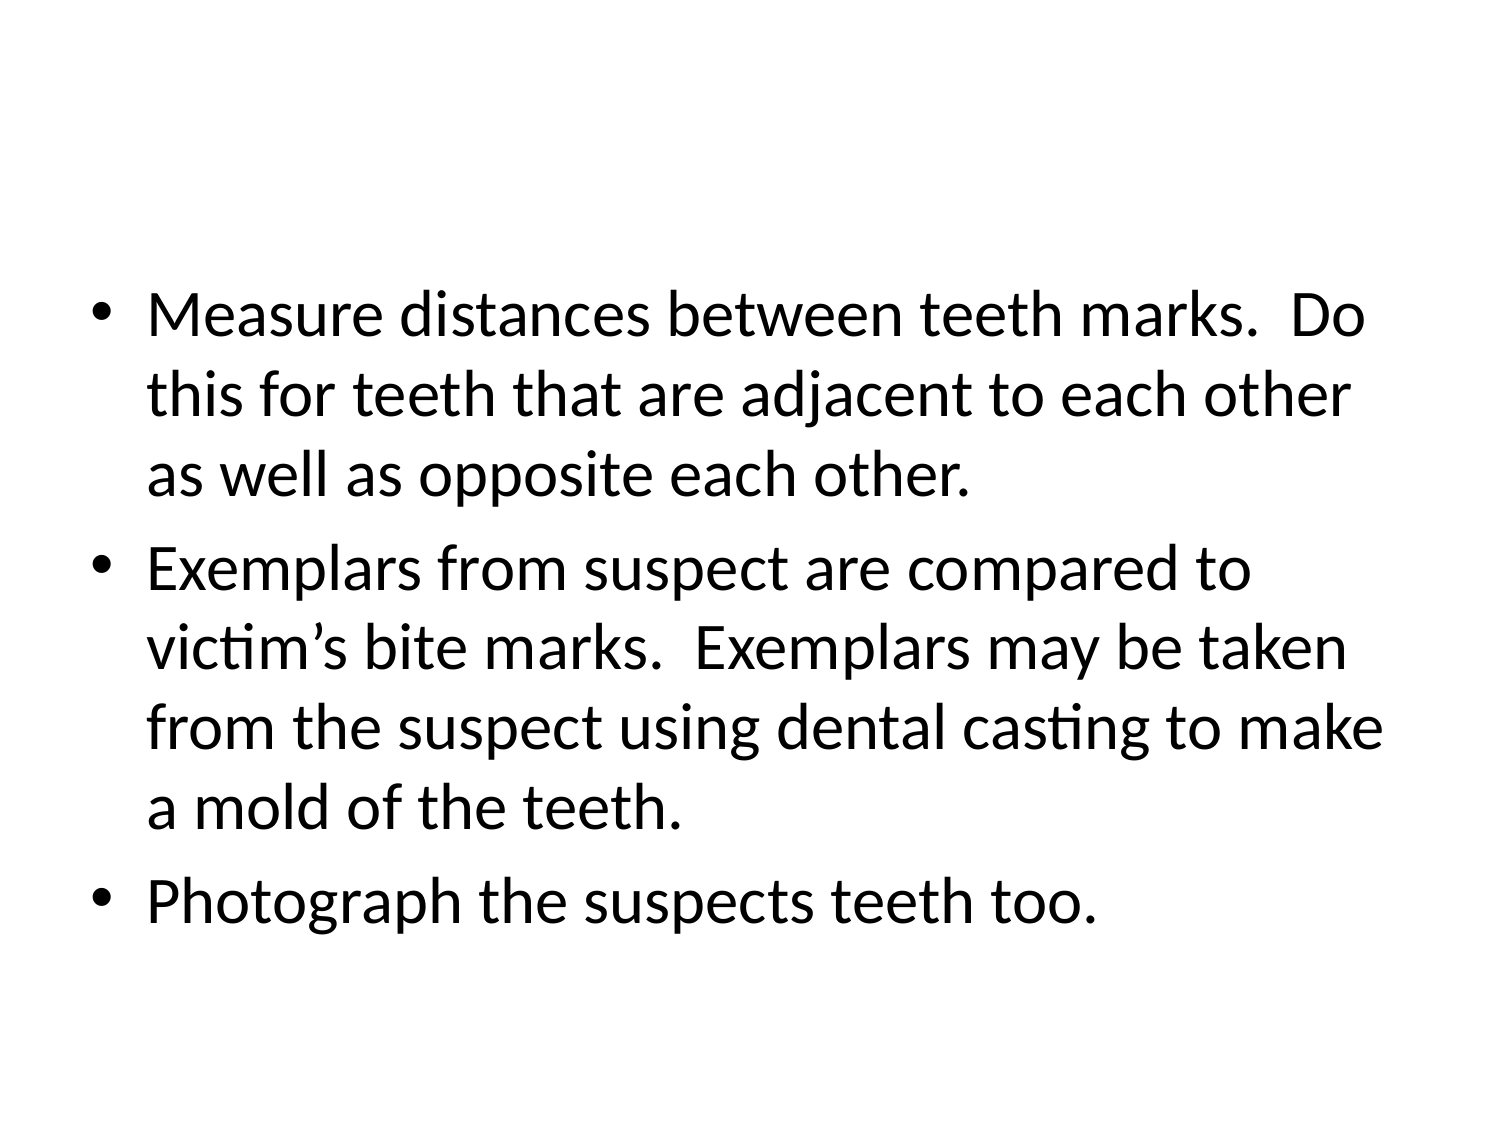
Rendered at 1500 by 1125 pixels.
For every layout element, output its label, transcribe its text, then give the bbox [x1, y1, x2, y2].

list Measure distances between teeth marks. Do this for teeth that are adjacent to each other as well as opposite each other. Exemplars from suspect are compared to victim’s bite marks. Exemplars may be taken from the suspect using dental casting to make a mold of the teeth. Photograph the suspects teeth too. [75, 262, 1425, 1005]
